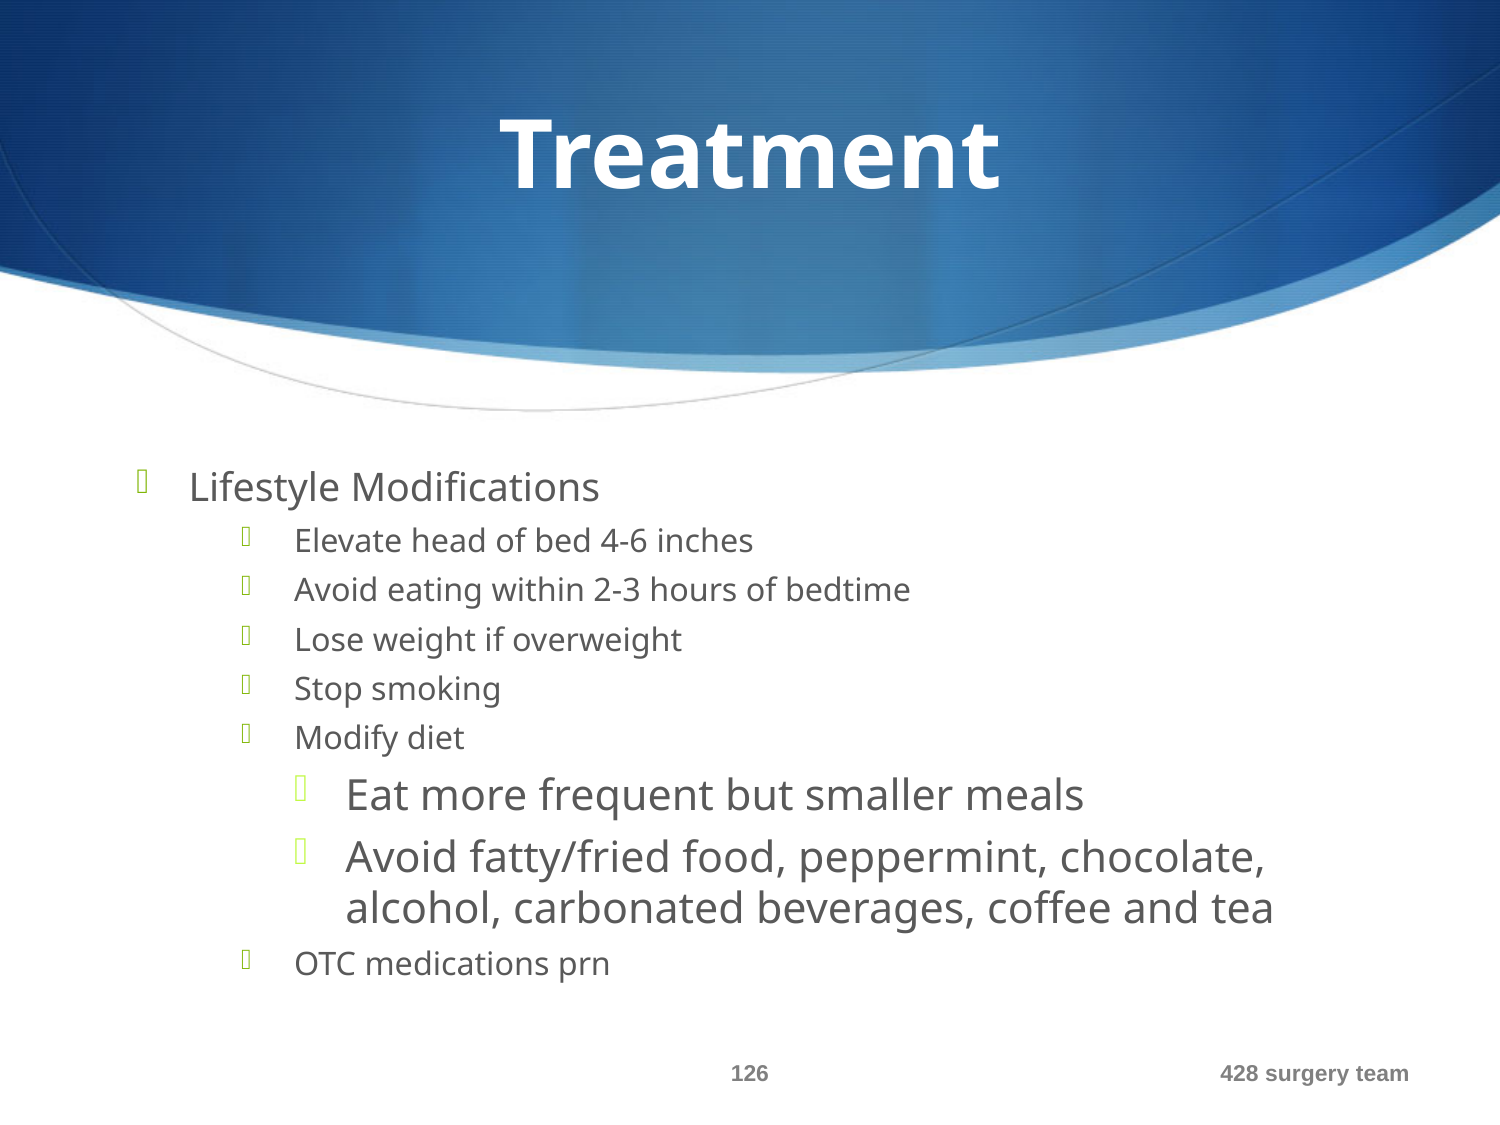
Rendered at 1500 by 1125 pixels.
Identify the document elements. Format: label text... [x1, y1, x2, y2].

slide_number 126 [706, 1042, 794, 1103]
list Lifestyle Modifications Elevate head of bed 4-6 inches Avoid eating within 2-3 hours of bedtime Lose weight if overweight Stop smoking Modify diet Eat more frequent but smaller meals Avoid fatty/fried food, peppermint, chocolate, alcohol, carbonated beverages, coffee and tea OTC medications prn [121, 454, 1379, 991]
picture [0, 0, 1500, 1125]
title Treatment [74, 56, 1426, 245]
footer 428 surgery team [949, 1042, 1425, 1103]
